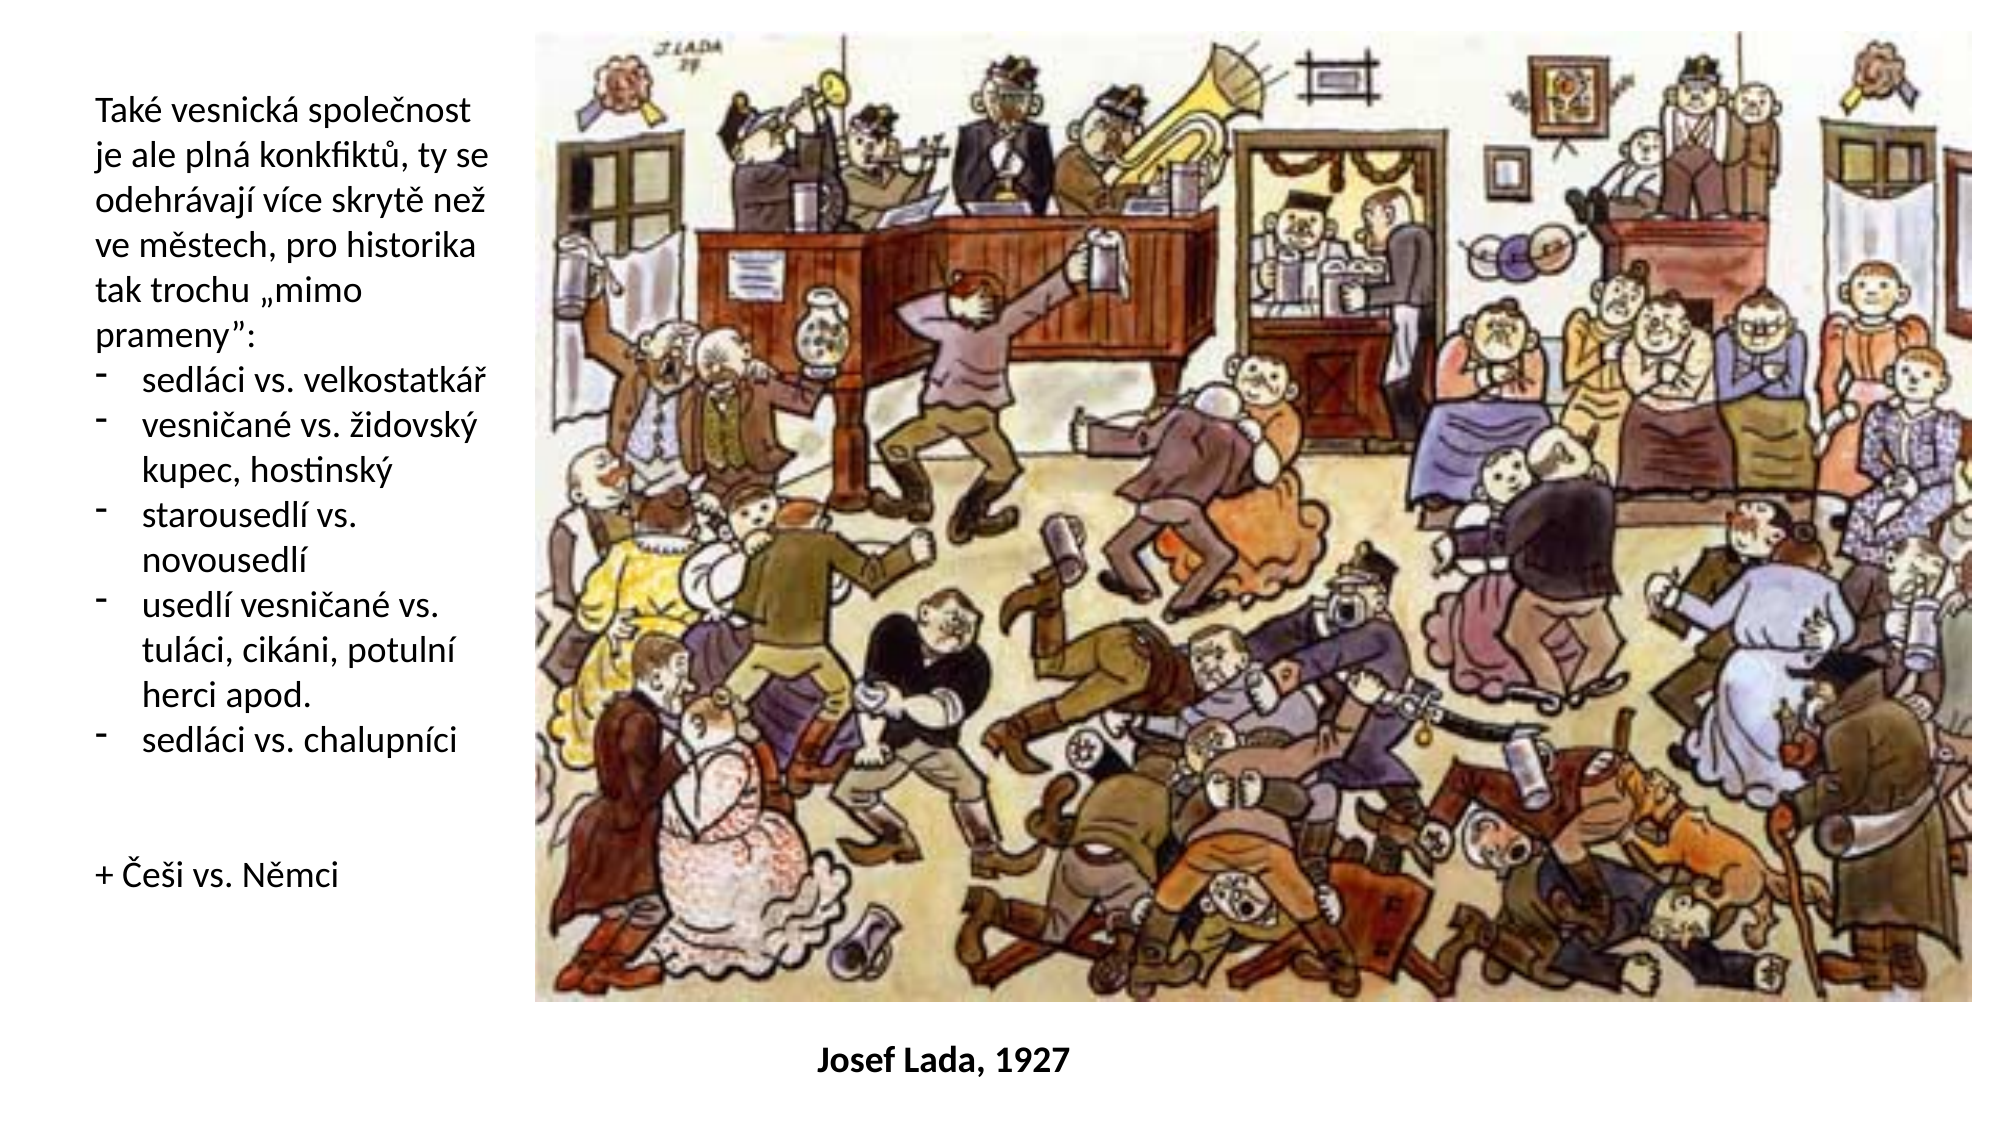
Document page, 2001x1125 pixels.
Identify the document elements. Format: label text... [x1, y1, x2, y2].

text_box Josef Lada, 1927 [802, 1002, 1095, 1087]
text_box Také vesnická společnost je ale plná konkfiktů, ty se odehrávají více skrytě než ve městech, pro historika tak trochu „mimo prameny”: sedláci vs. velkostatkář vesničané vs. židovský kupec, hostinský starousedlí vs. novousedlí usedlí vesničané vs. tuláci, cikáni, potulní herci apod. sedláci vs. chalupníci + Češi vs. Němci [80, 77, 515, 903]
picture [535, 31, 1972, 1002]
